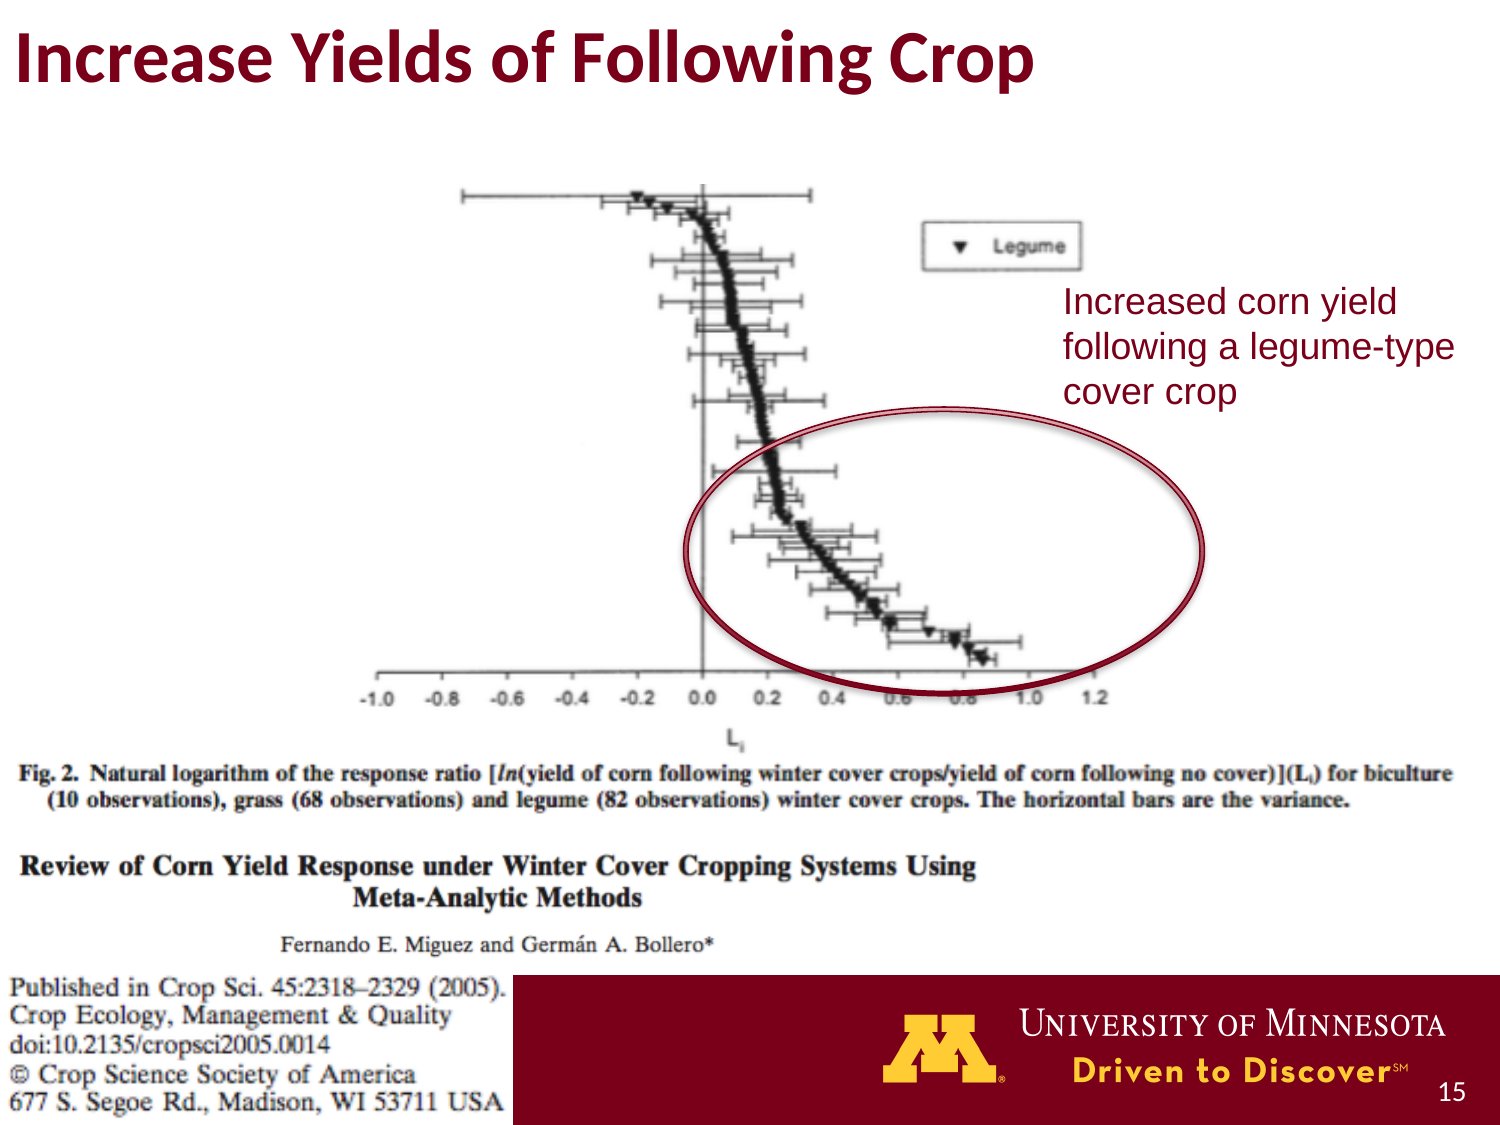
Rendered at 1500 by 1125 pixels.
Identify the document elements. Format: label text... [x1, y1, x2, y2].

text_box Increase Yields of Following Crop [0, 0, 1260, 153]
slide_number 15 [1422, 1065, 1500, 1125]
picture [0, 184, 1500, 1125]
